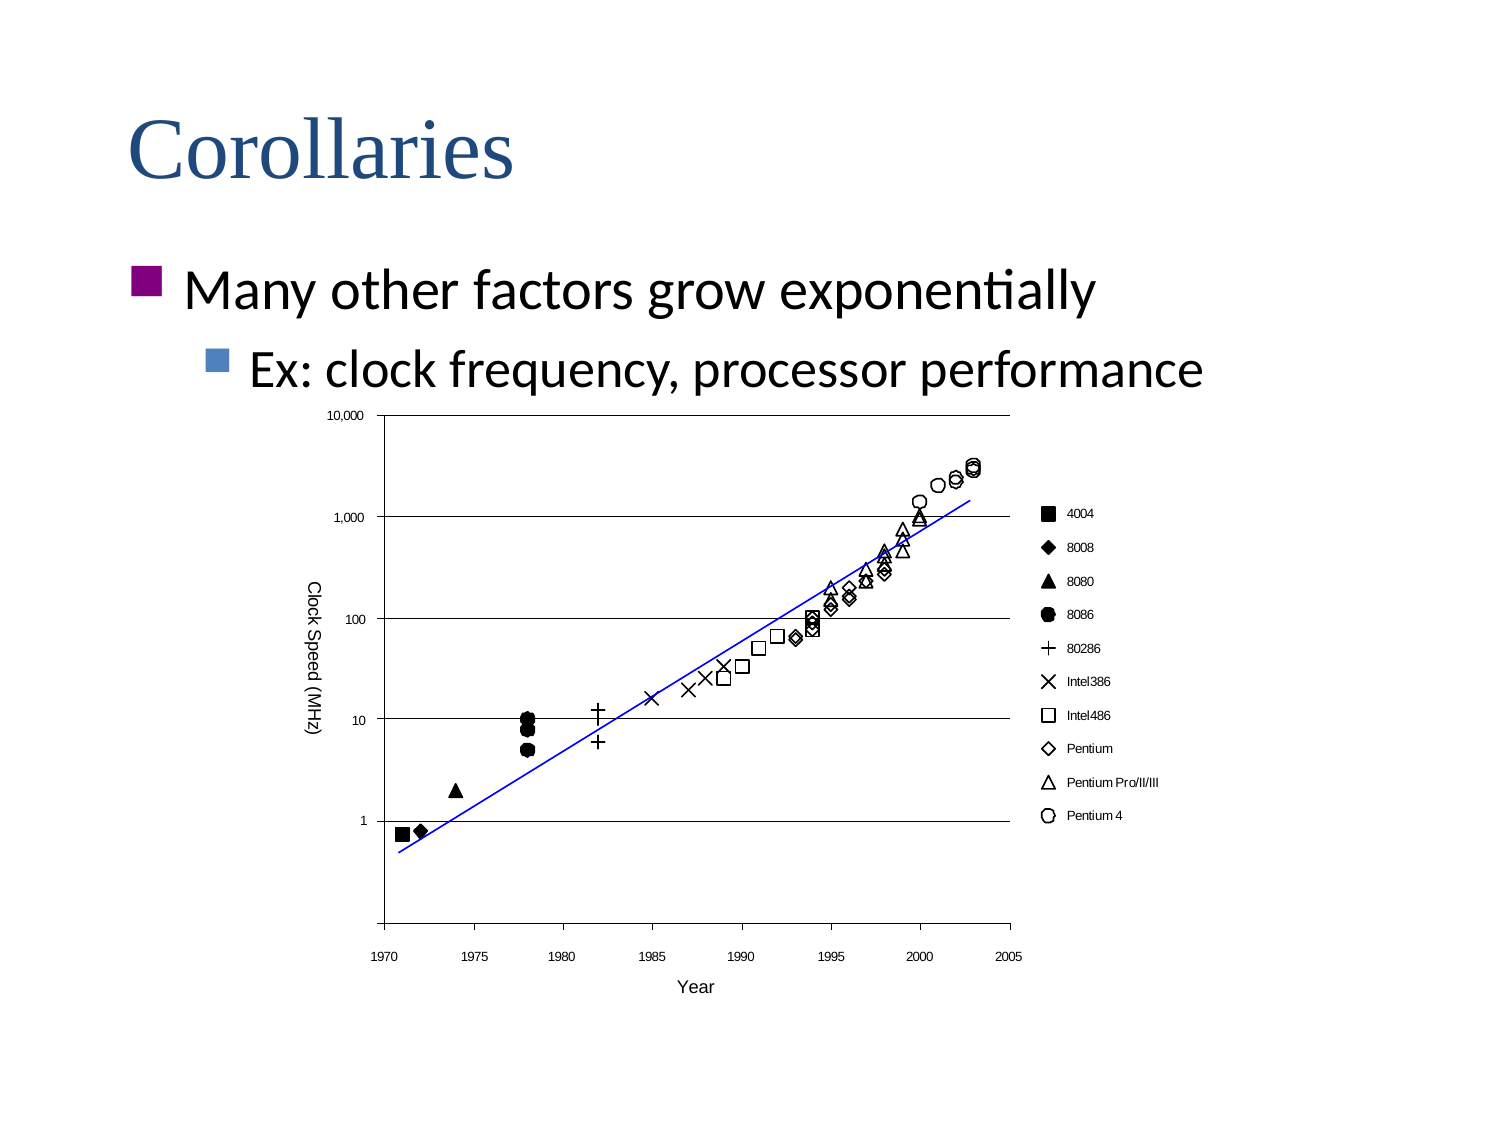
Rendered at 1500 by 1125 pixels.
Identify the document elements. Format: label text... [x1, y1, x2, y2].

text_box Corollaries [112, 71, 1388, 217]
text_box Many other factors grow exponentially Ex: clock frequency, processor performance [112, 249, 1388, 1000]
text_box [299, 399, 1188, 1003]
